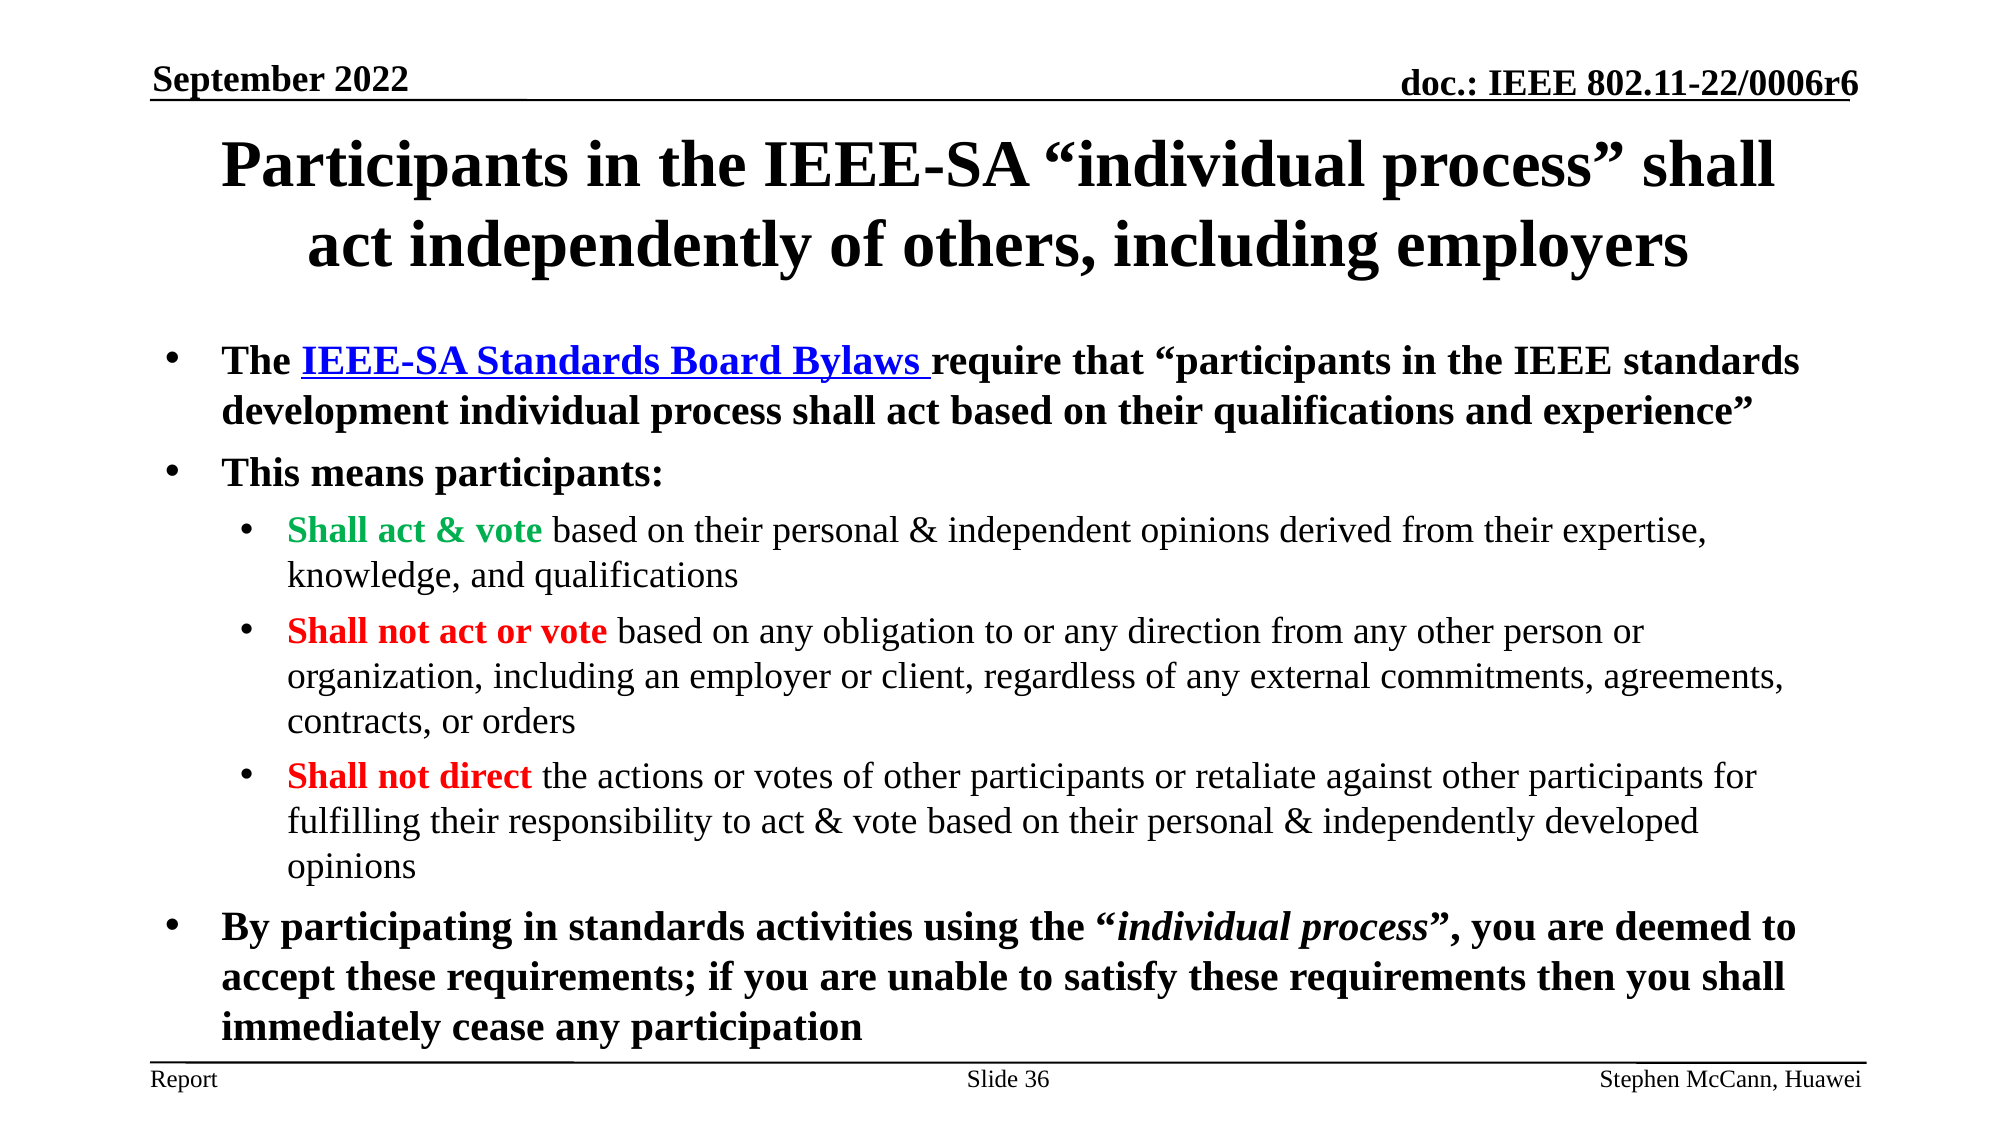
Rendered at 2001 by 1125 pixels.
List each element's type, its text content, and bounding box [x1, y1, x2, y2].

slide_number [152, 54, 563, 100]
slide_number Slide 36 [950, 1061, 1067, 1123]
list The IEEE-SA Standards Board Bylaws require that “participants in the IEEE standards development individual process shall act based on their qualifications and experience” This means participants: Shall act & vote based on their personal & independent opinions derived from their expertise, knowledge, and qualifications Shall not act or vote based on any obligation to or any direction from any other person or organization, including an employer or client, regardless of any external commitments, agreements, contracts, or orders Shall not direct the actions or votes of other participants or retaliate against other participants for fulfilling their responsibility to act & vote based on their personal & independently developed opinions By participating in standards activities using the “individual process”, you are deemed to accept these requirements; if you are unable to satisfy these requirements then you shall immediately cease any participation [149, 324, 1850, 1000]
footer Stephen McCann, Huawei [1222, 1061, 1863, 1093]
title Participants in the IEEE-SA “individual process” shall act independently of others, including employers [149, 112, 1850, 288]
